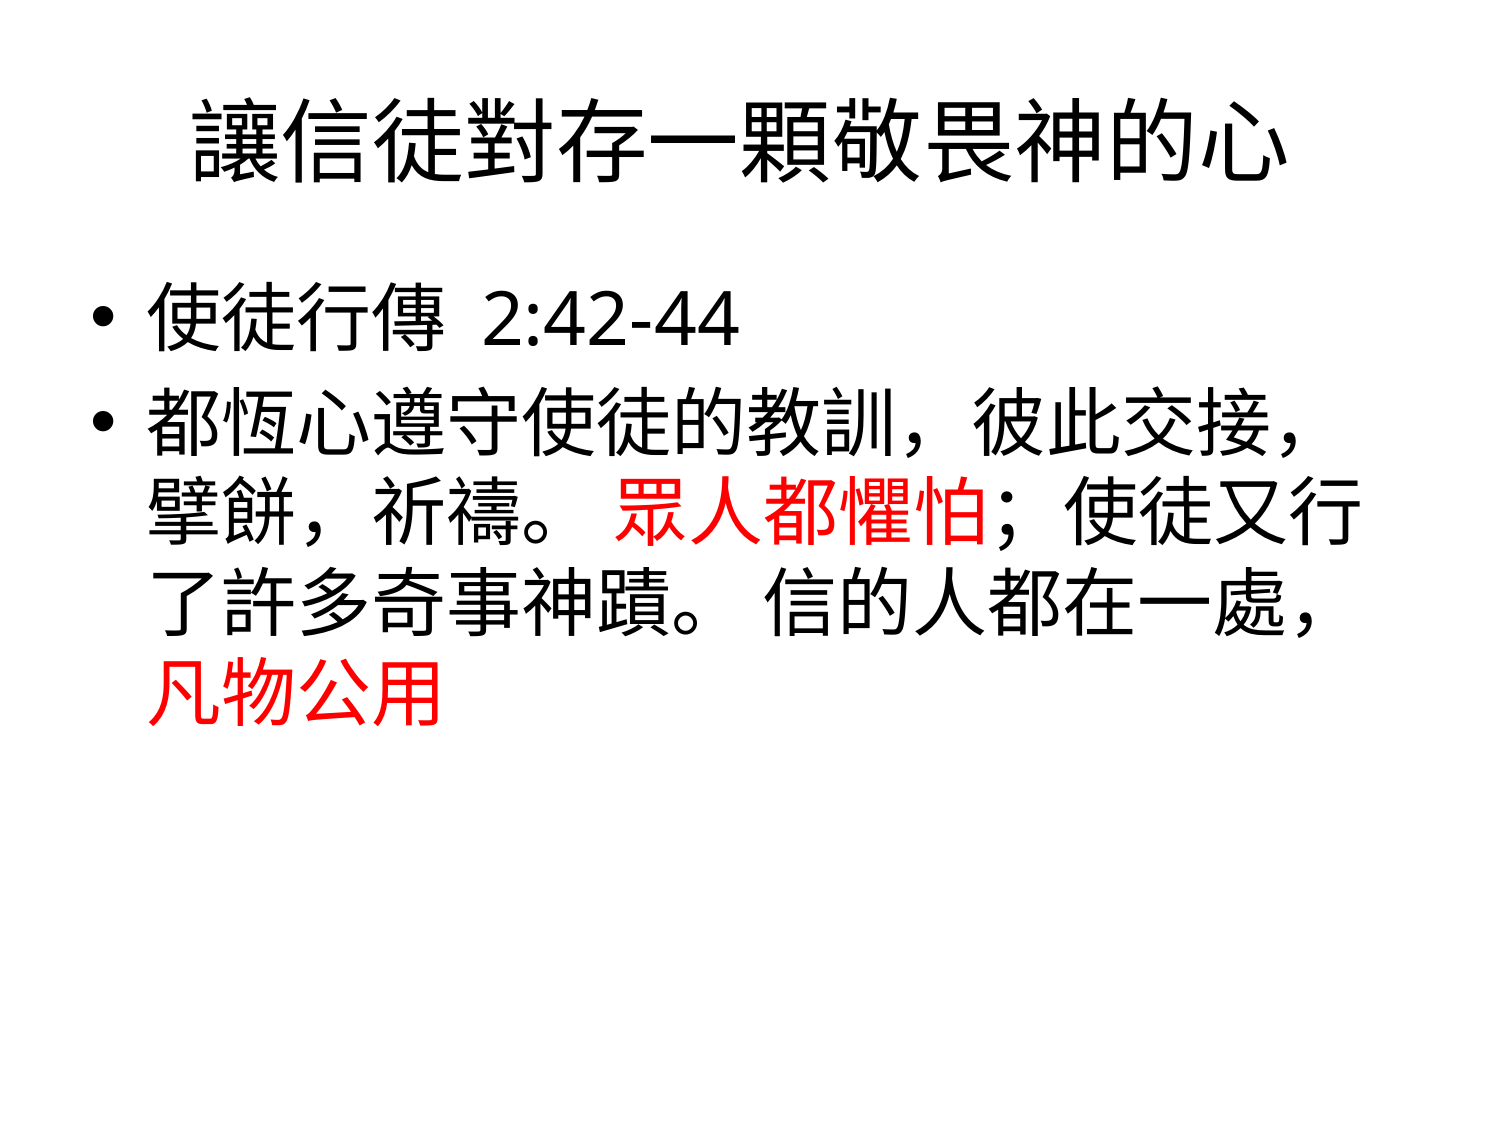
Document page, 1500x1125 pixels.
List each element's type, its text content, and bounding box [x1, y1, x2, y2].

title 讓信徒對存一顆敬畏神的心 [75, 45, 1425, 233]
list 使徒行傳‬ 2:42-44 都恆心遵守使徒的教訓，彼此交接，擘餅，祈禱。 眾人都懼怕；使徒又行了許多奇事神蹟。 信的人都在一處，凡物公用 [75, 262, 1425, 1005]
